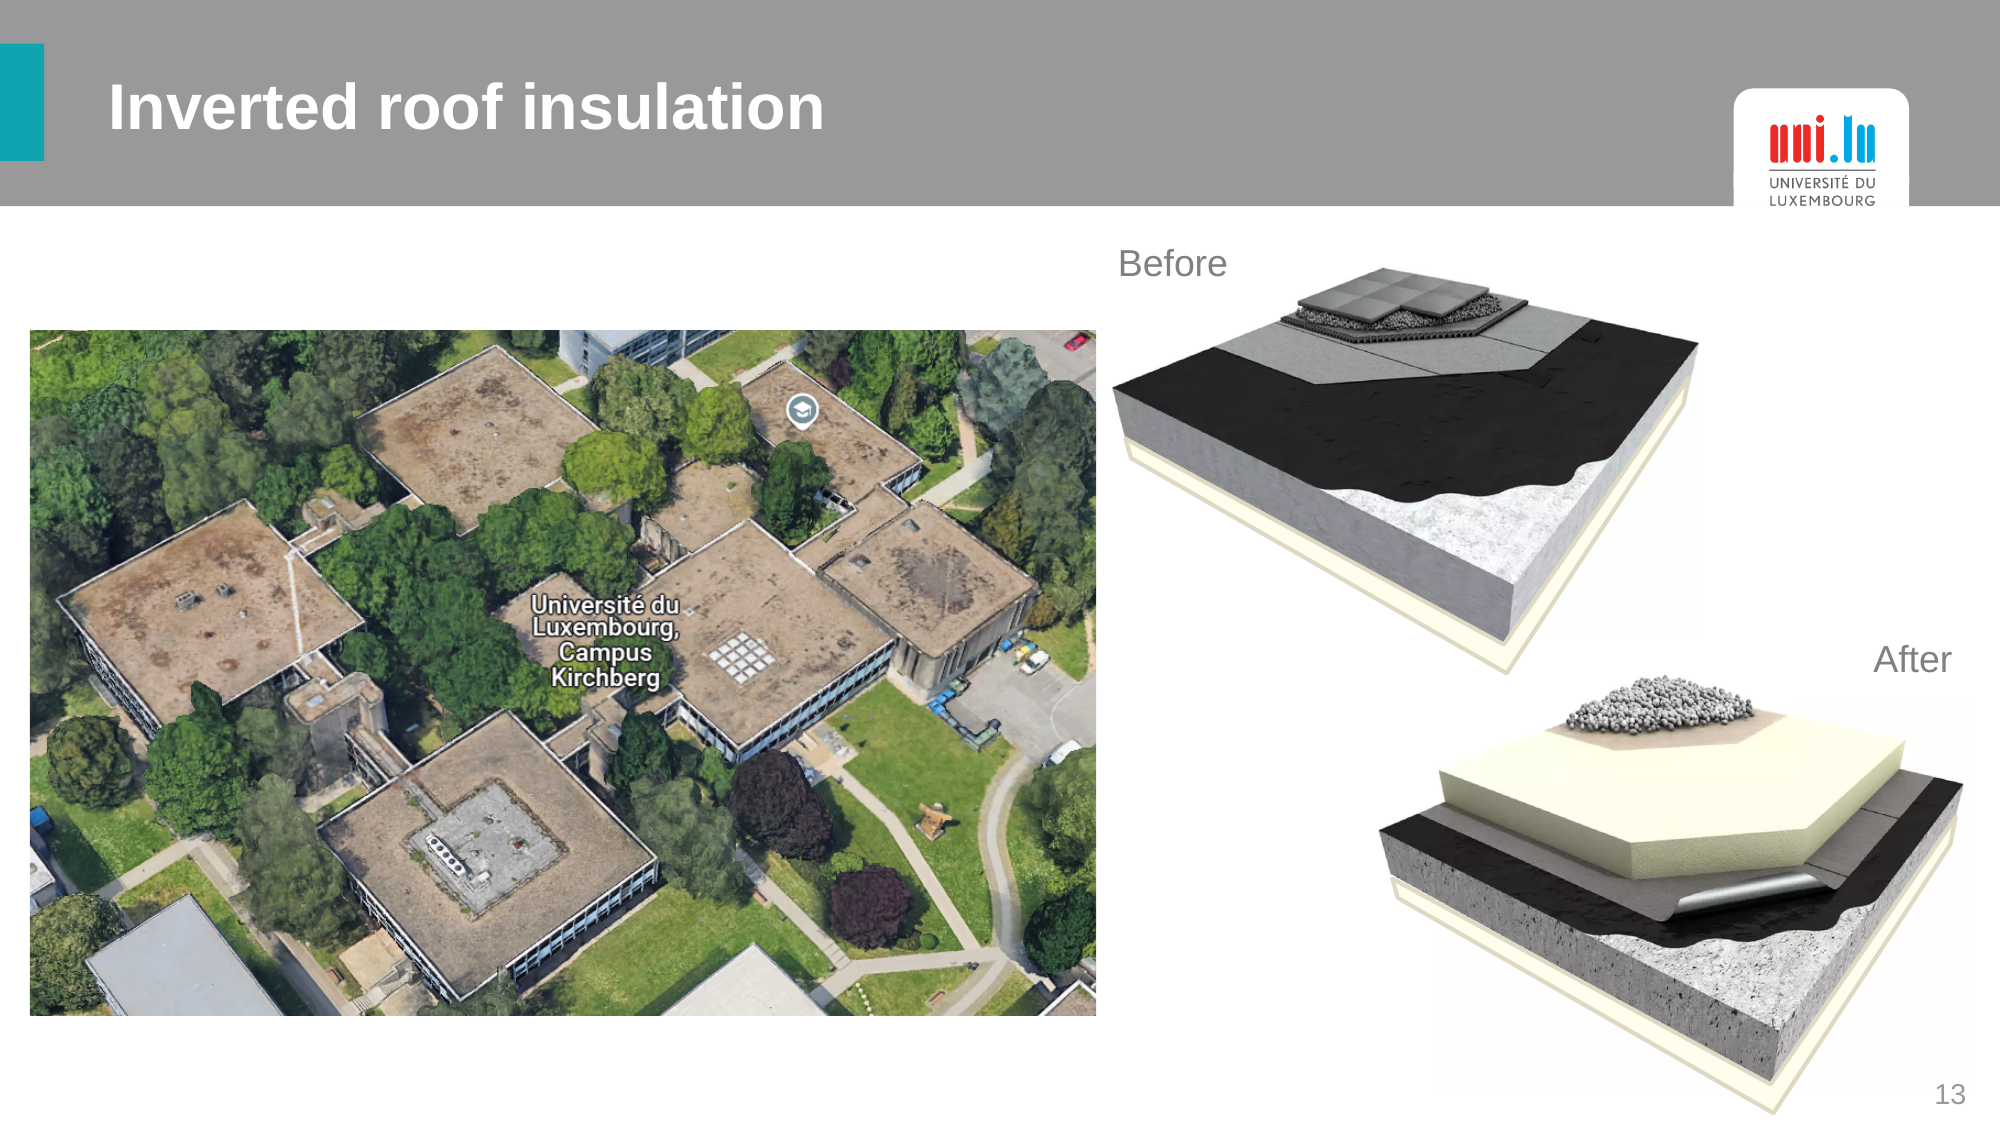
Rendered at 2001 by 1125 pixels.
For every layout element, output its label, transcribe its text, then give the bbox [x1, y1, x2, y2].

text_box Inverted roof insulation [108, 21, 1720, 187]
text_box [1110, 222, 1703, 674]
text_box After [1858, 627, 2000, 688]
picture [29, 330, 1097, 1017]
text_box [1368, 657, 1971, 1114]
text_box 13 [1891, 1060, 1982, 1125]
